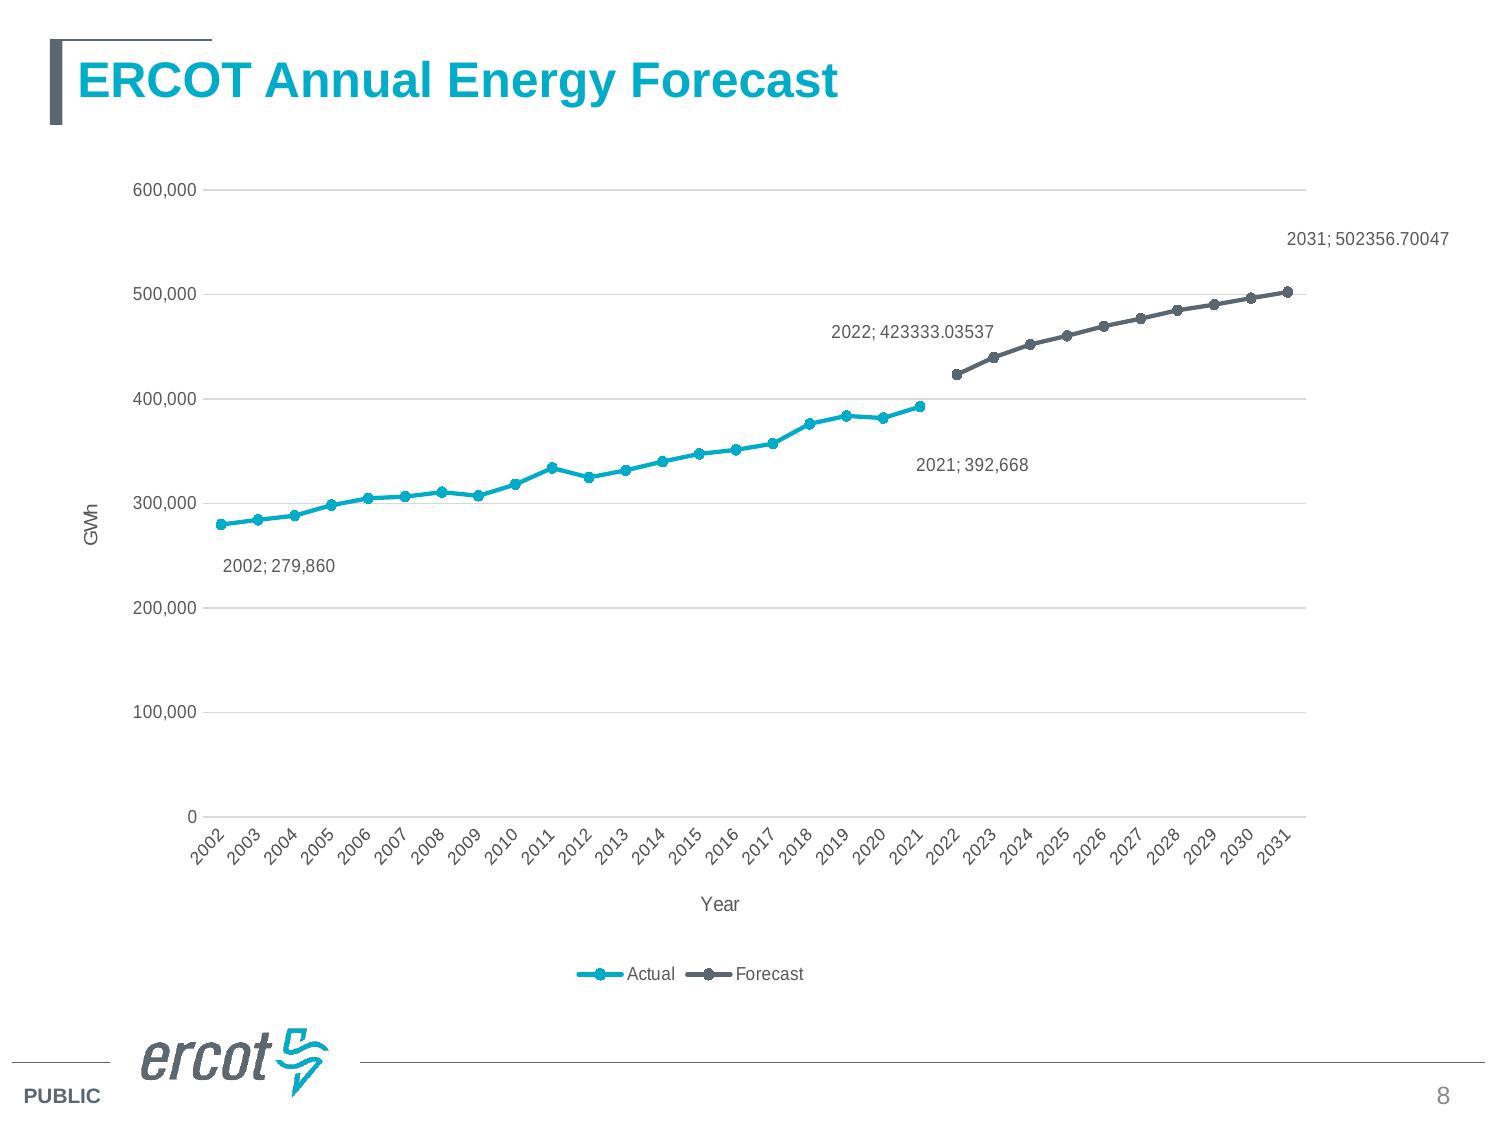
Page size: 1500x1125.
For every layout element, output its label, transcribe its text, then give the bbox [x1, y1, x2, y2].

chart [49, 162, 1451, 992]
title ERCOT Annual Energy Forecast [62, 39, 1450, 125]
slide_number 8 [1400, 1076, 1488, 1113]
picture [137, 1024, 332, 1100]
